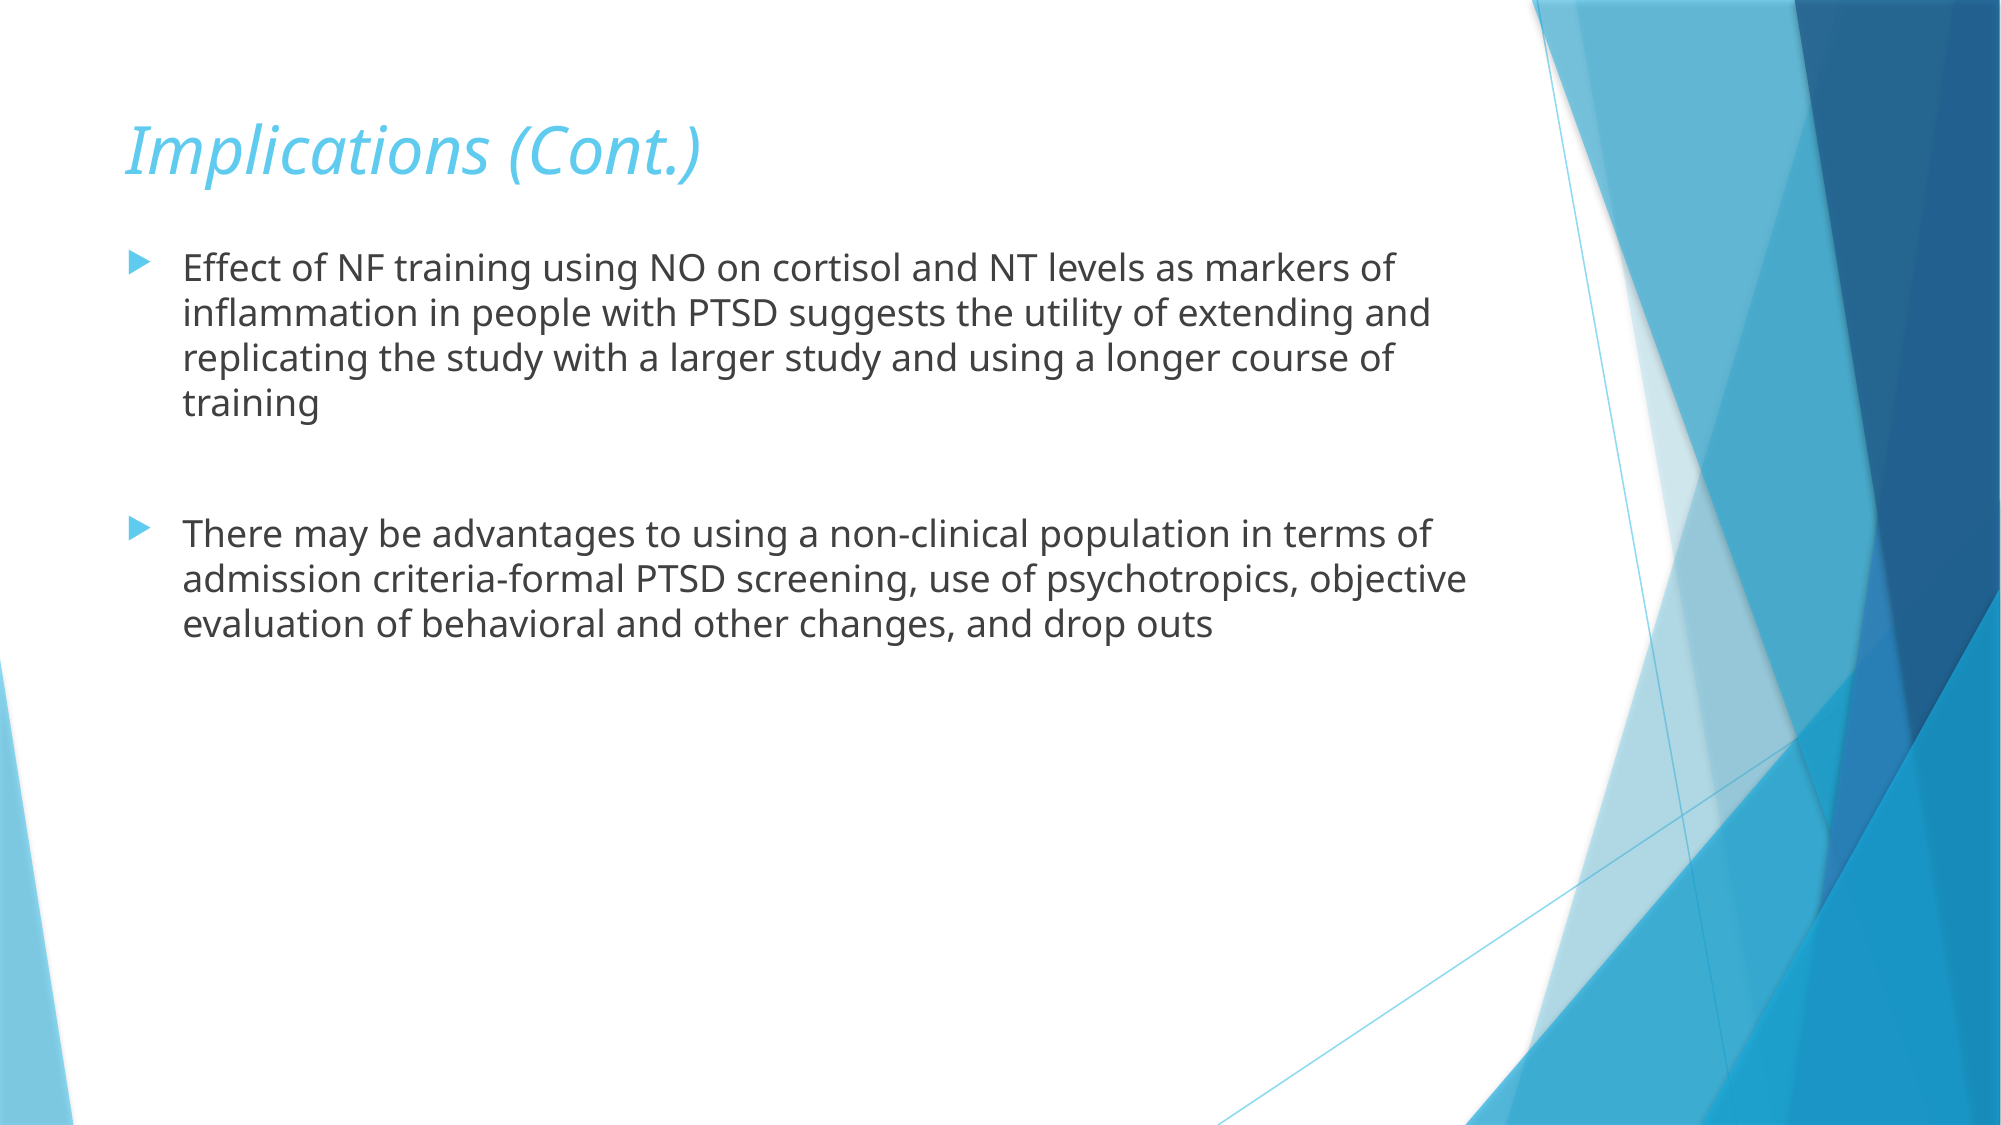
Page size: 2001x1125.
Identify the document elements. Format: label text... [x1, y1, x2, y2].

list Effect of NF training using NO on cortisol and NT levels as markers of inflammation in people with PTSD suggests the utility of extending and replicating the study with a larger study and using a longer course of training There may be advantages to using a non-clinical population in terms of admission criteria-formal PTSD screening, use of psychotropics, objective evaluation of behavioral and other changes, and drop outs [111, 170, 1522, 807]
title Implications (Cont.) [111, 99, 1522, 170]
